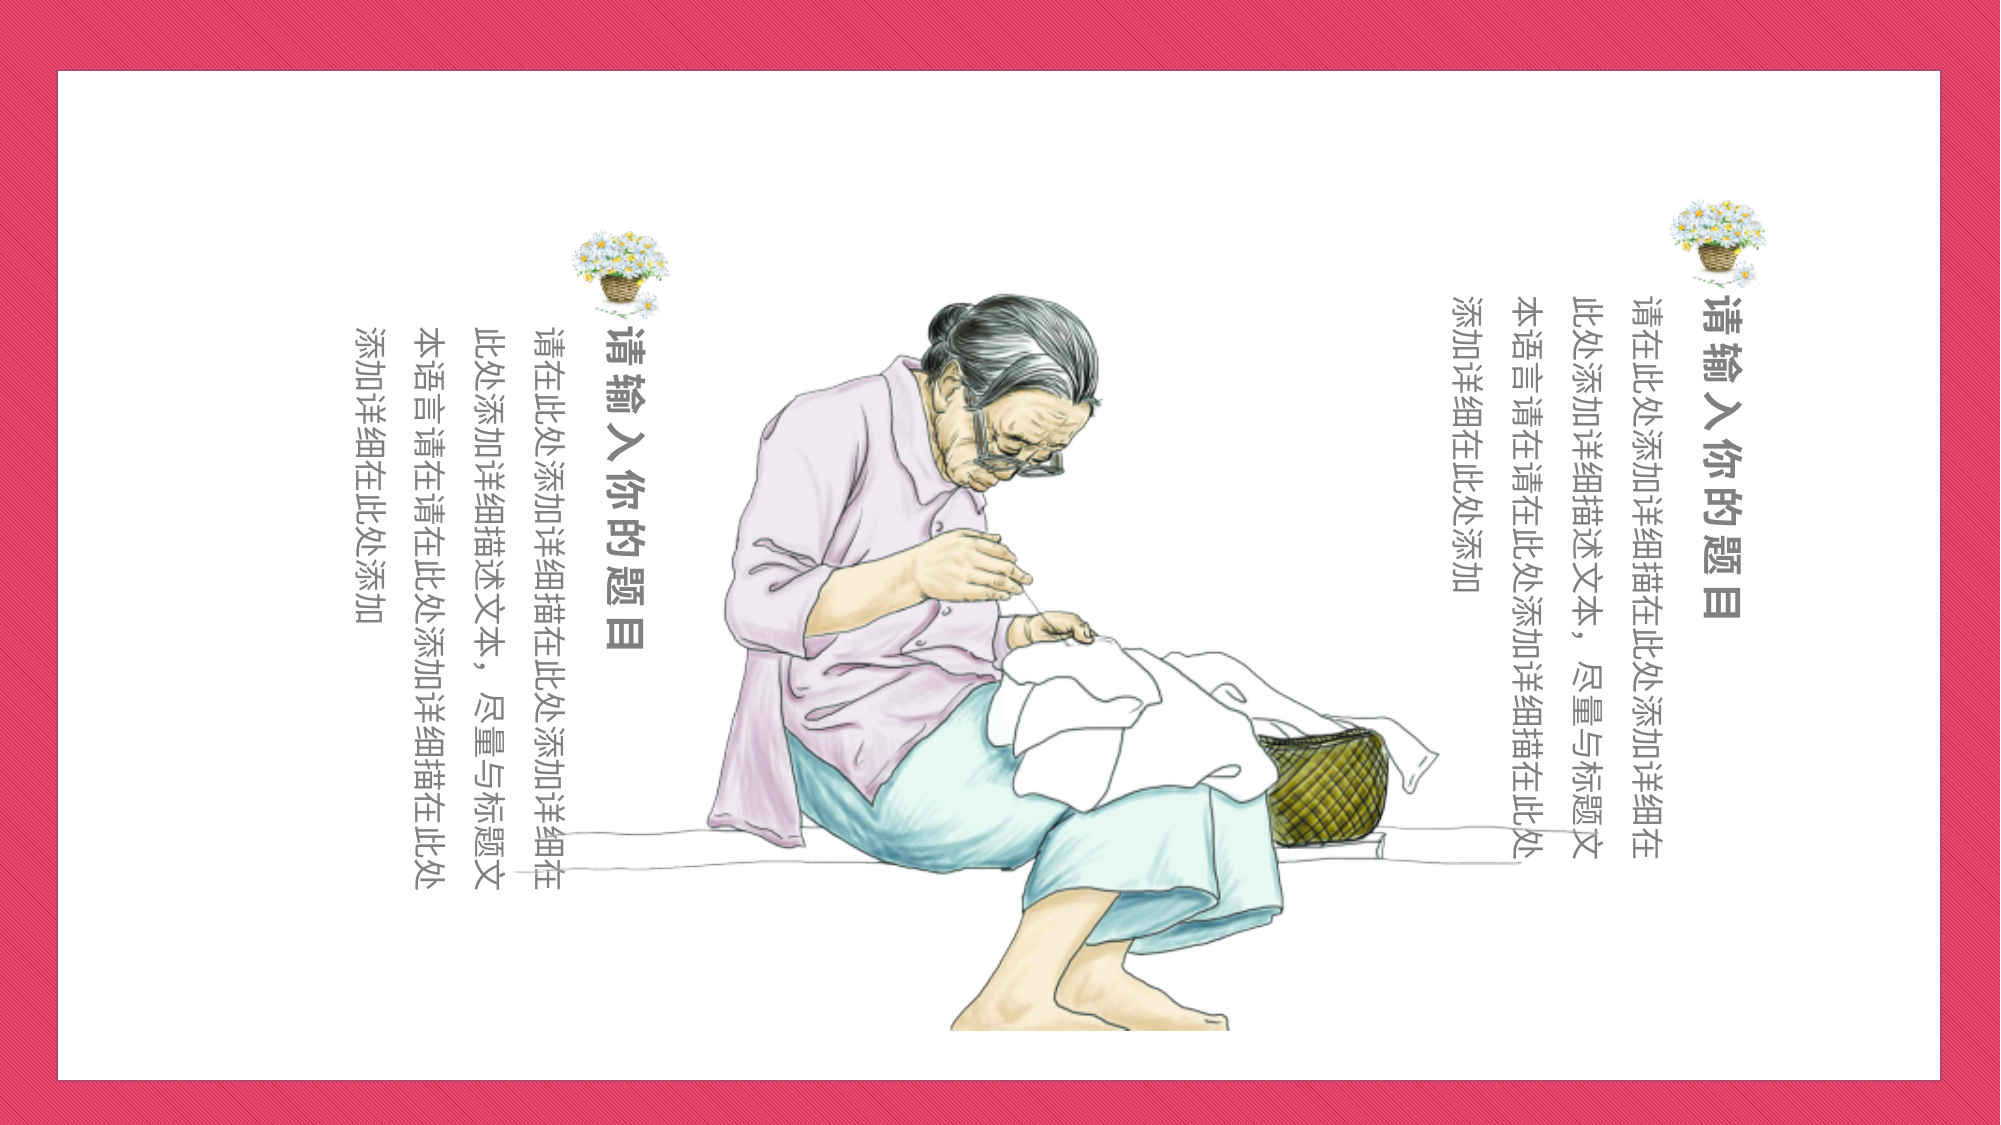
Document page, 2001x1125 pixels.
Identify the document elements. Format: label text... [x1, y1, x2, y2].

text_box 请在此处添加详细描在此处添加详细在此处添加详细描述文本，尽量与标题文本语言请在请在此处添加详细描在此处添加详细在此处添加 [1423, 280, 1697, 878]
text_box 请在此处添加详细描在此处添加详细在此处添加详细描述文本，尽量与标题文本语言请在请在此处添加详细描在此处添加详细在此处添加 [325, 311, 513, 908]
picture [513, 227, 1602, 1031]
text_box 请输入你的题目 [1697, 280, 1782, 726]
picture [1666, 196, 1771, 293]
